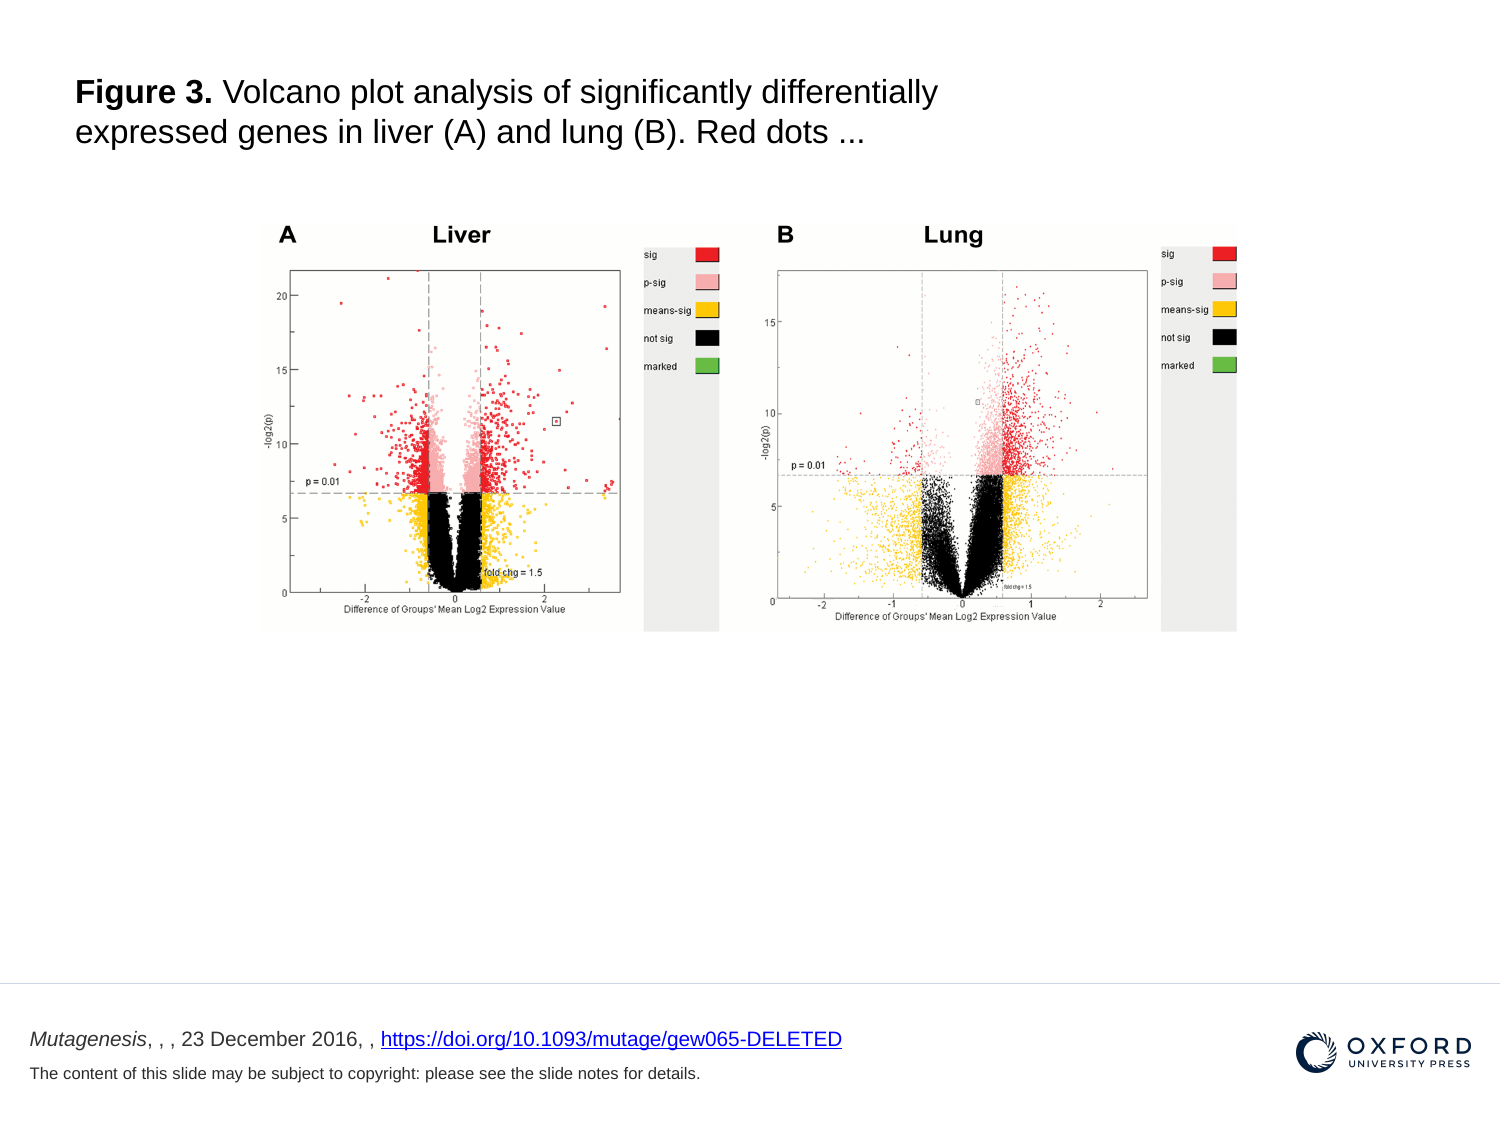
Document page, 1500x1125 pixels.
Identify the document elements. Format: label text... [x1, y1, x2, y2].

footer Mutagenesis, , , 23 December 2016, , https://doi.org/10.1093/mutage/gew065-DELETED The content of this slide may be subject to copyright: please see the slide notes for details. [0, 983, 1260, 1125]
picture [1296, 1032, 1471, 1073]
title Figure 3. Volcano plot analysis of significantly differentially expressed genes in liver (A) and lung (B). Red dots ... [75, 69, 1078, 171]
picture [262, 224, 1238, 633]
